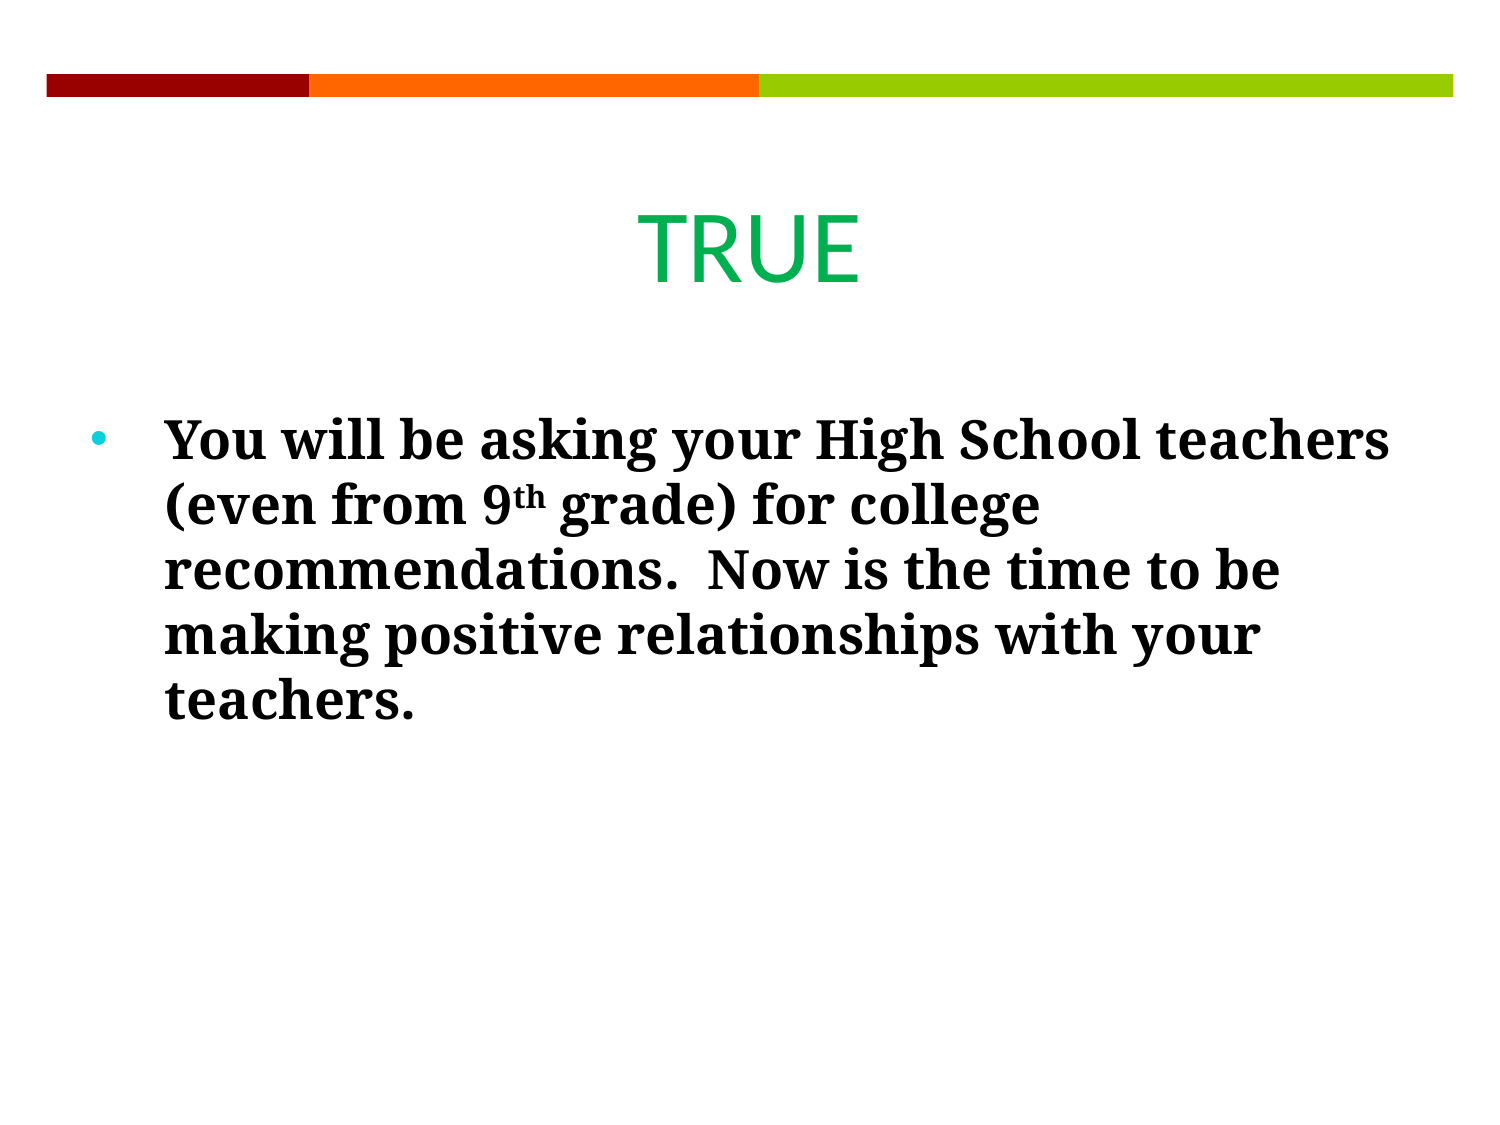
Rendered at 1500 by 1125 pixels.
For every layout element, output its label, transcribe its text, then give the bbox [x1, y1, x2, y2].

text_box You will be asking your High School teachers (even from 9th grade) for college recommendations. Now is the time to be making positive relationships with your teachers. [74, 319, 1425, 1040]
text_box TRUE [74, 115, 1425, 304]
